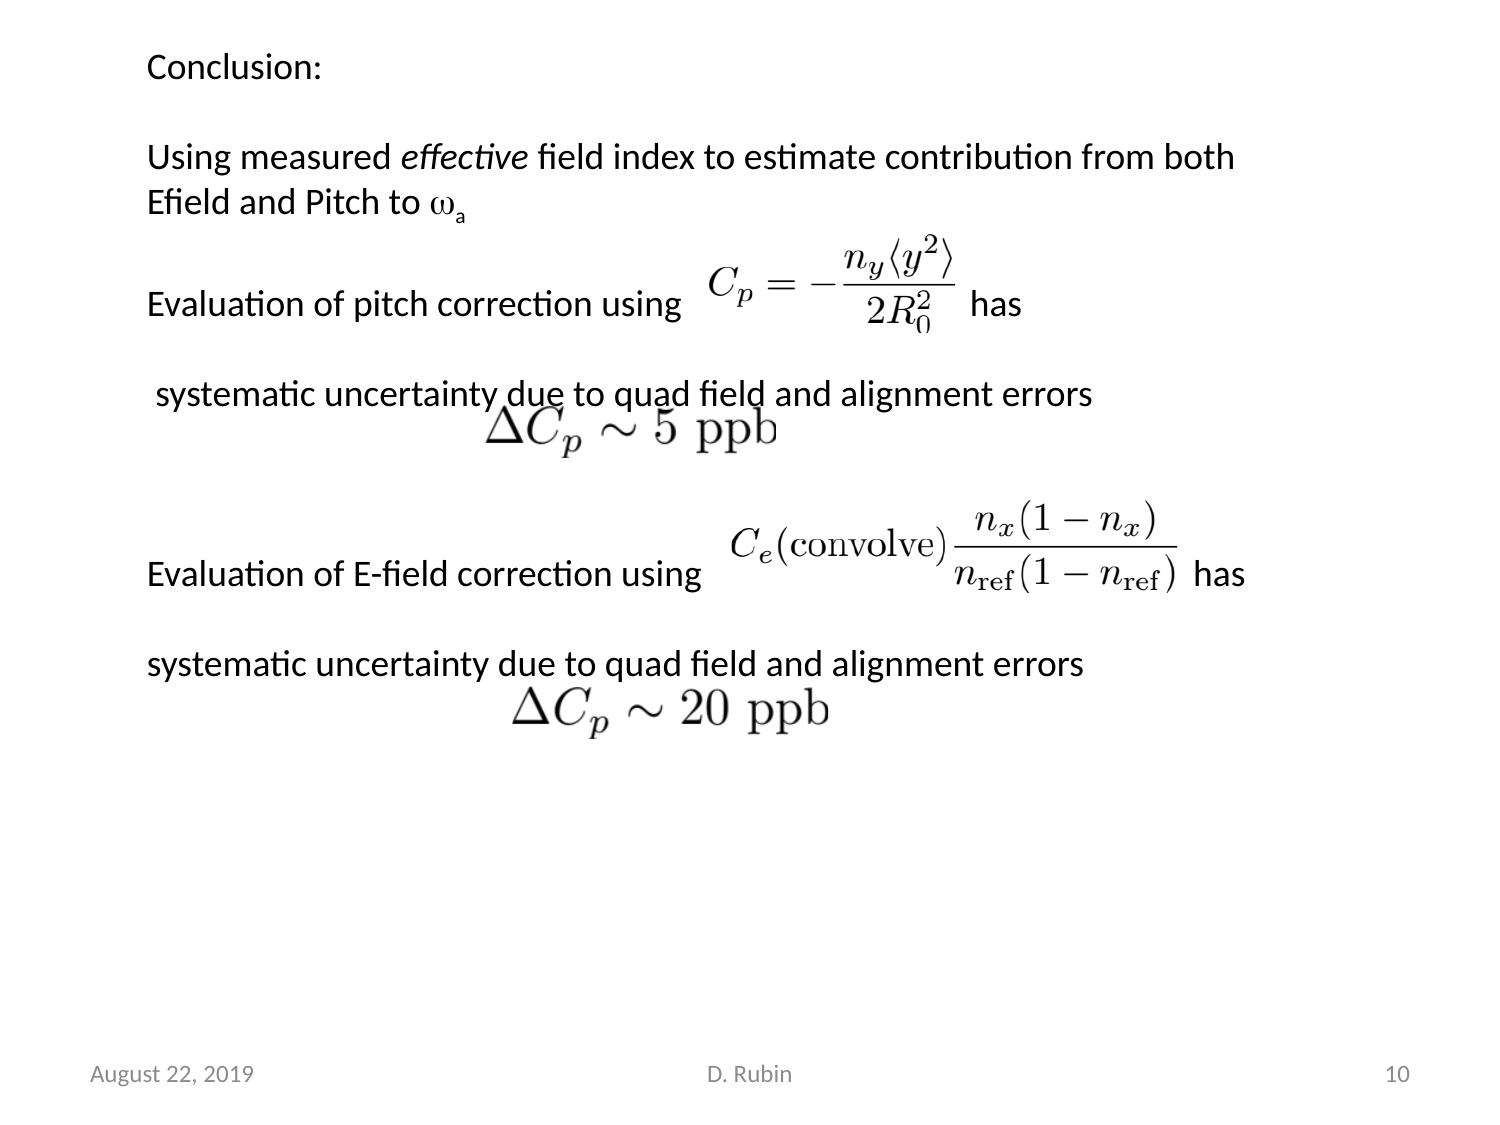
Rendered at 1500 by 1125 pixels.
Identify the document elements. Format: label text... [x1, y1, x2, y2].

picture [484, 405, 777, 458]
slide_number 10 [1074, 1042, 1425, 1103]
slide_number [75, 1042, 425, 1103]
picture [708, 234, 956, 333]
picture [512, 686, 829, 739]
footer D. Rubin [512, 1042, 988, 1103]
picture [731, 499, 1178, 593]
text_box Conclusion: Using measured effective field index to estimate contribution from both Efield and Pitch to wa Evaluation of pitch correction using has systematic uncertainty due to quad field and alignment errors Evaluation of E-field correction using has systematic uncertainty due to quad field and alignment errors [132, 34, 1296, 782]
